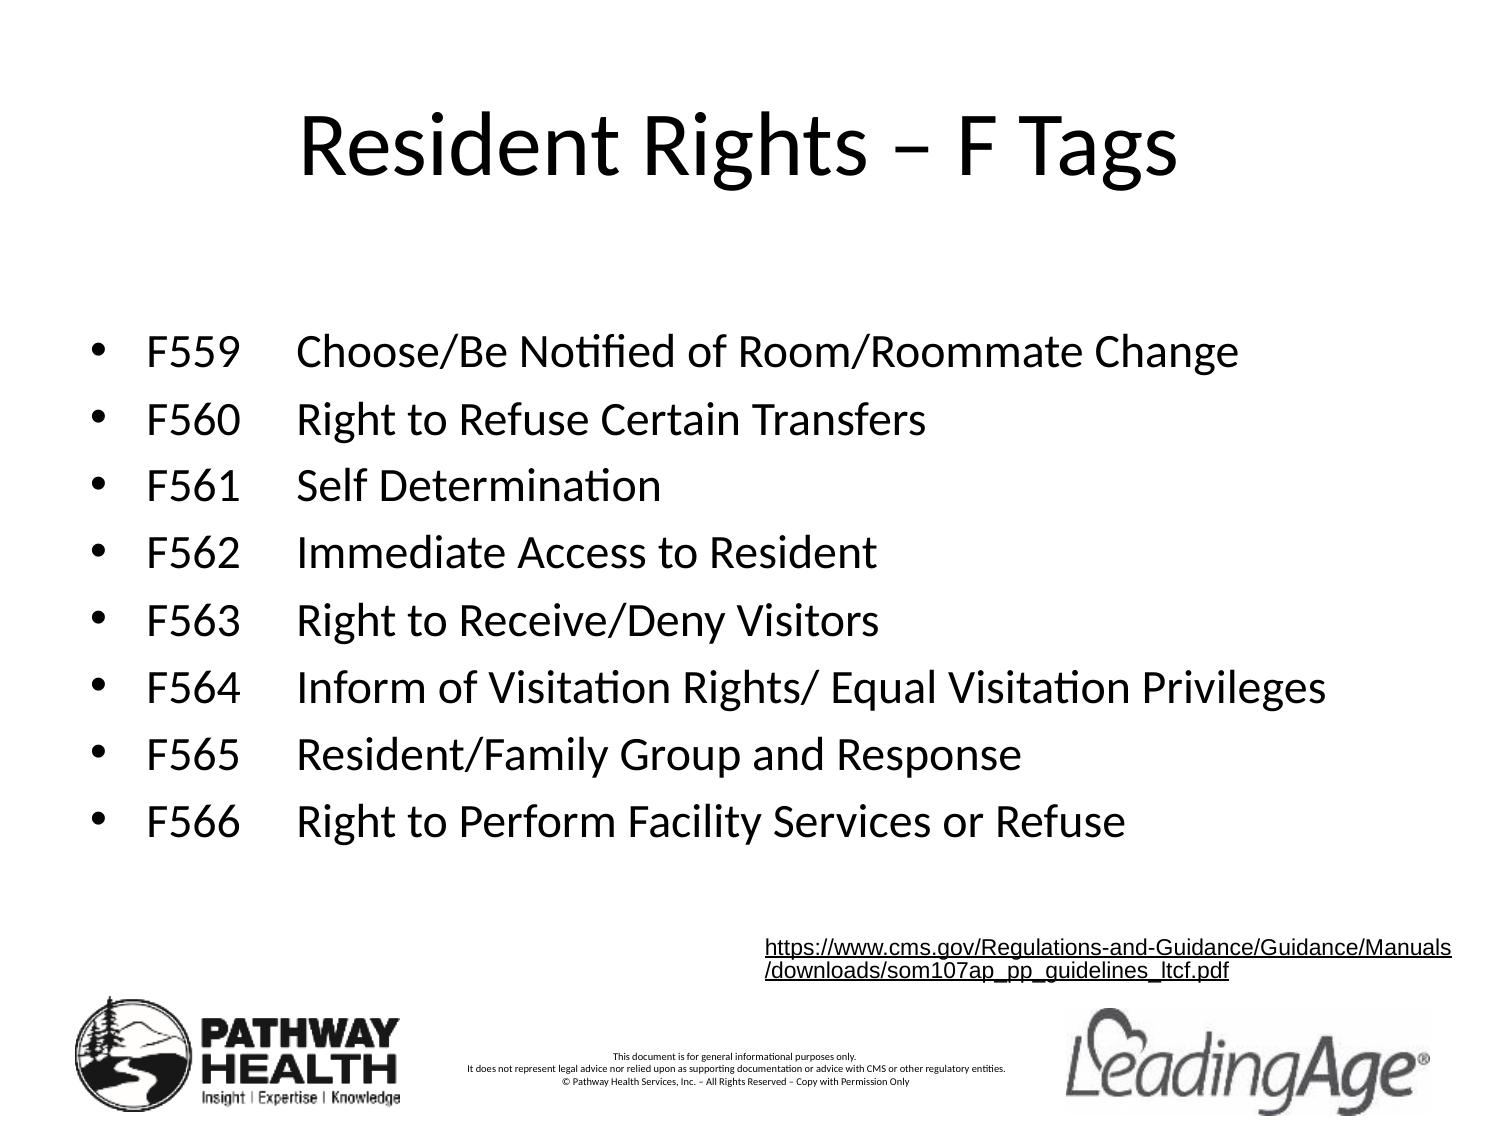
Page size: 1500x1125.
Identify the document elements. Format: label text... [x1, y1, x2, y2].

picture [1066, 1055, 1430, 1116]
picture [75, 1055, 400, 1112]
list F559 Choose/Be Notified of Room/Roommate Change F560 Right to Refuse Certain Transfers F561 Self Determination F562 Immediate Access to Resident F563 Right to Receive/Deny Visitors F564 Inform of Visitation Rights/ Equal Visitation Privileges F565 Resident/Family Group and Response F566 Right to Perform Facility Services or Refuse [75, 312, 1500, 1055]
text_box https://www.cms.gov/Regulations-and-Guidance/Guidance/Manuals/downloads/som107ap_pp_guidelines_ltcf.pdf [750, 924, 1470, 995]
title Resident Rights – F Tags [75, 45, 1425, 233]
